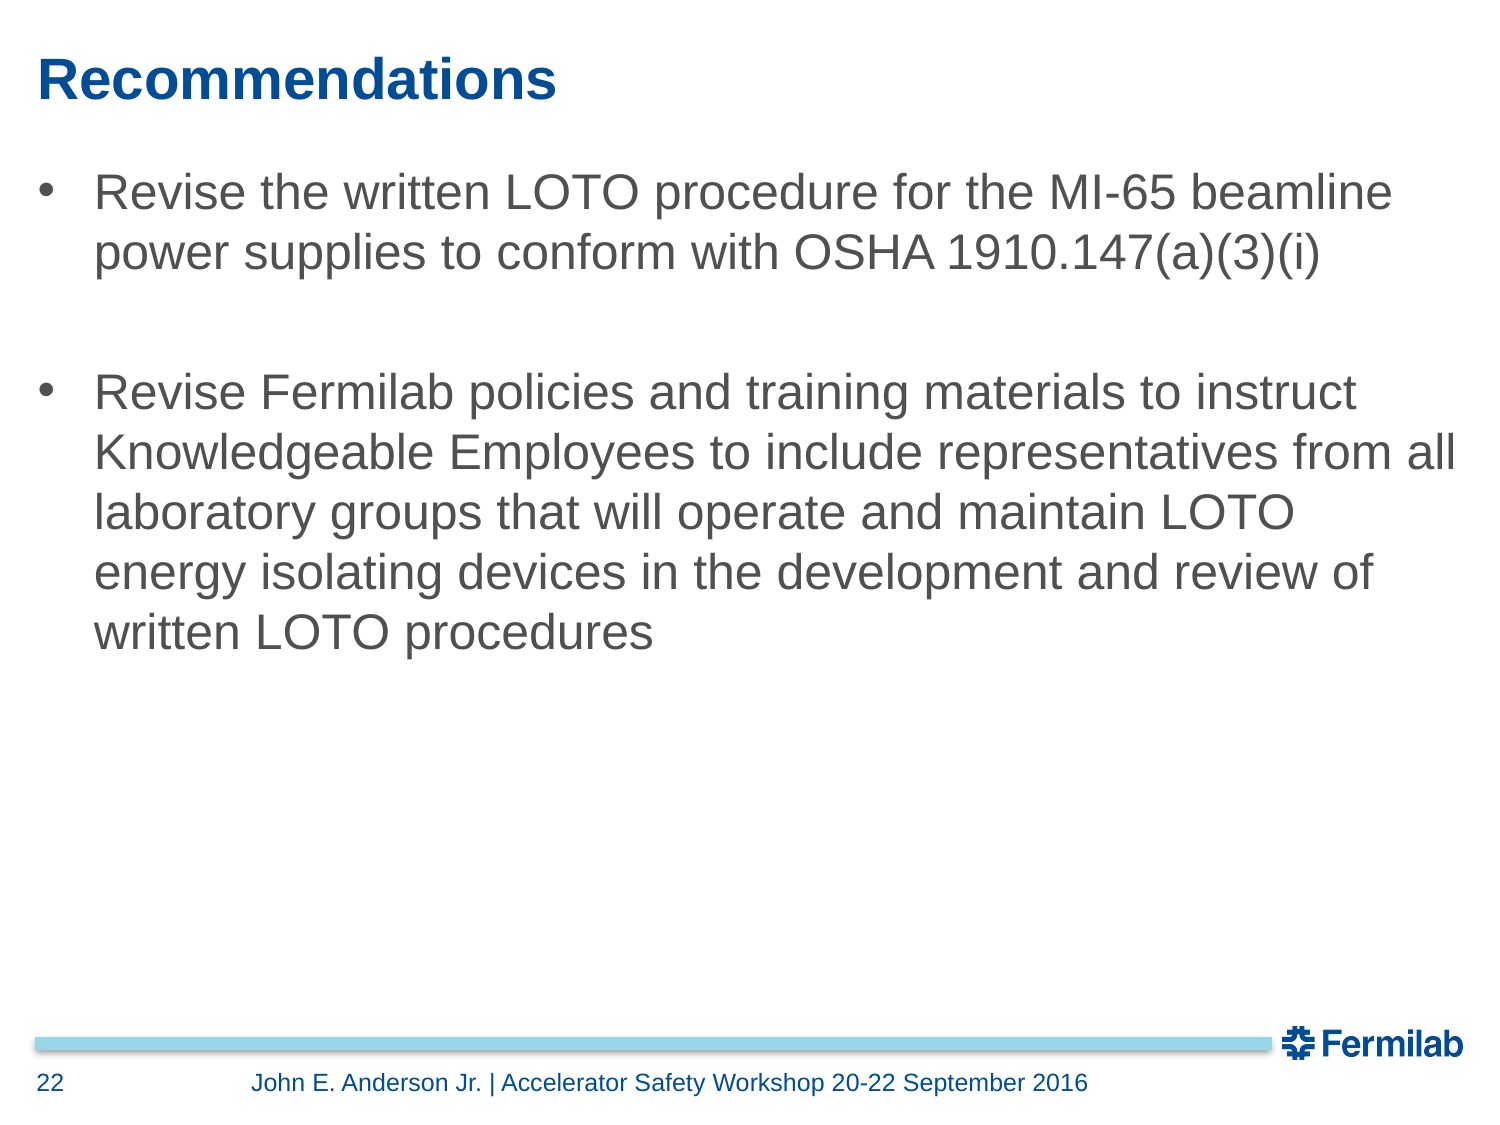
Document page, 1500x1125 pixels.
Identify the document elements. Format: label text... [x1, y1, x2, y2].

slide_number 22 [36, 1066, 105, 1106]
footer John E. Anderson Jr. | Accelerator Safety Workshop 20-22 September 2016 [251, 1066, 1279, 1107]
list Revise the written LOTO procedure for the MI-65 beamline power supplies to conform with OSHA 1910.147(a)(3)(i) Revise Fermilab policies and training materials to instruct Knowledgeable Employees to include representatives from all laboratory groups that will operate and maintain LOTO energy isolating devices in the development and review of written LOTO procedures [37, 159, 1461, 990]
picture [1282, 1026, 1463, 1060]
title Recommendations [37, 41, 1463, 112]
